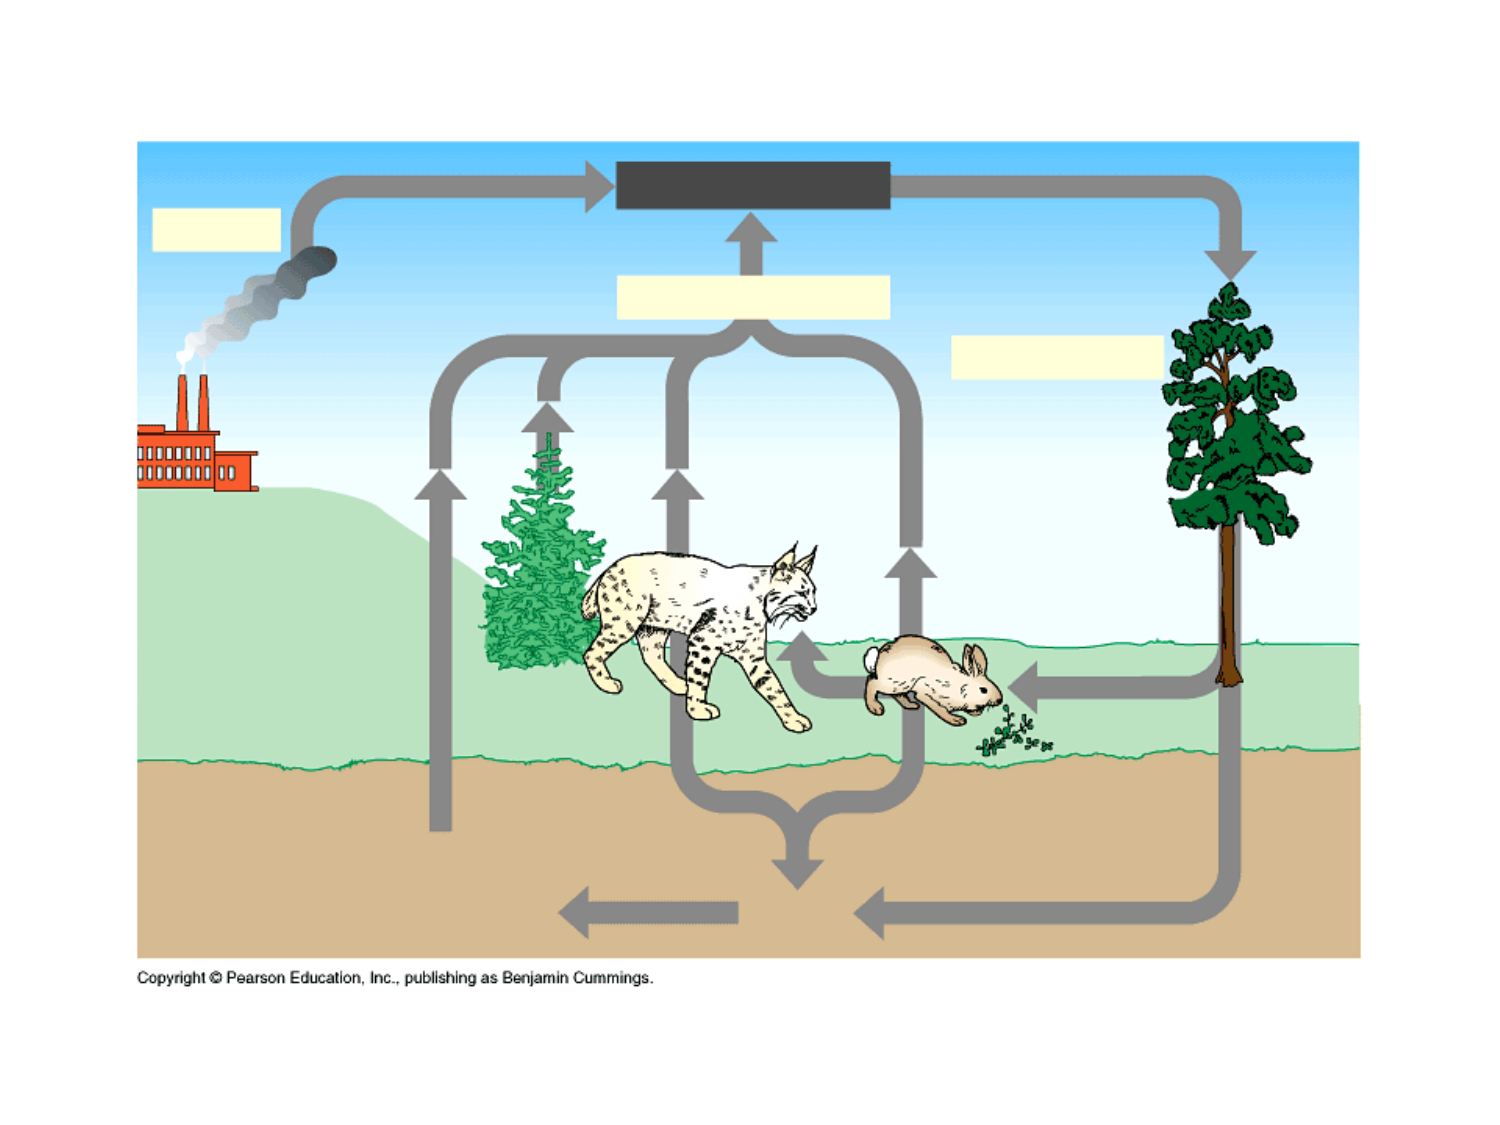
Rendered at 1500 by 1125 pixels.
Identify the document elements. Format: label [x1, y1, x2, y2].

picture [124, 129, 1376, 996]
